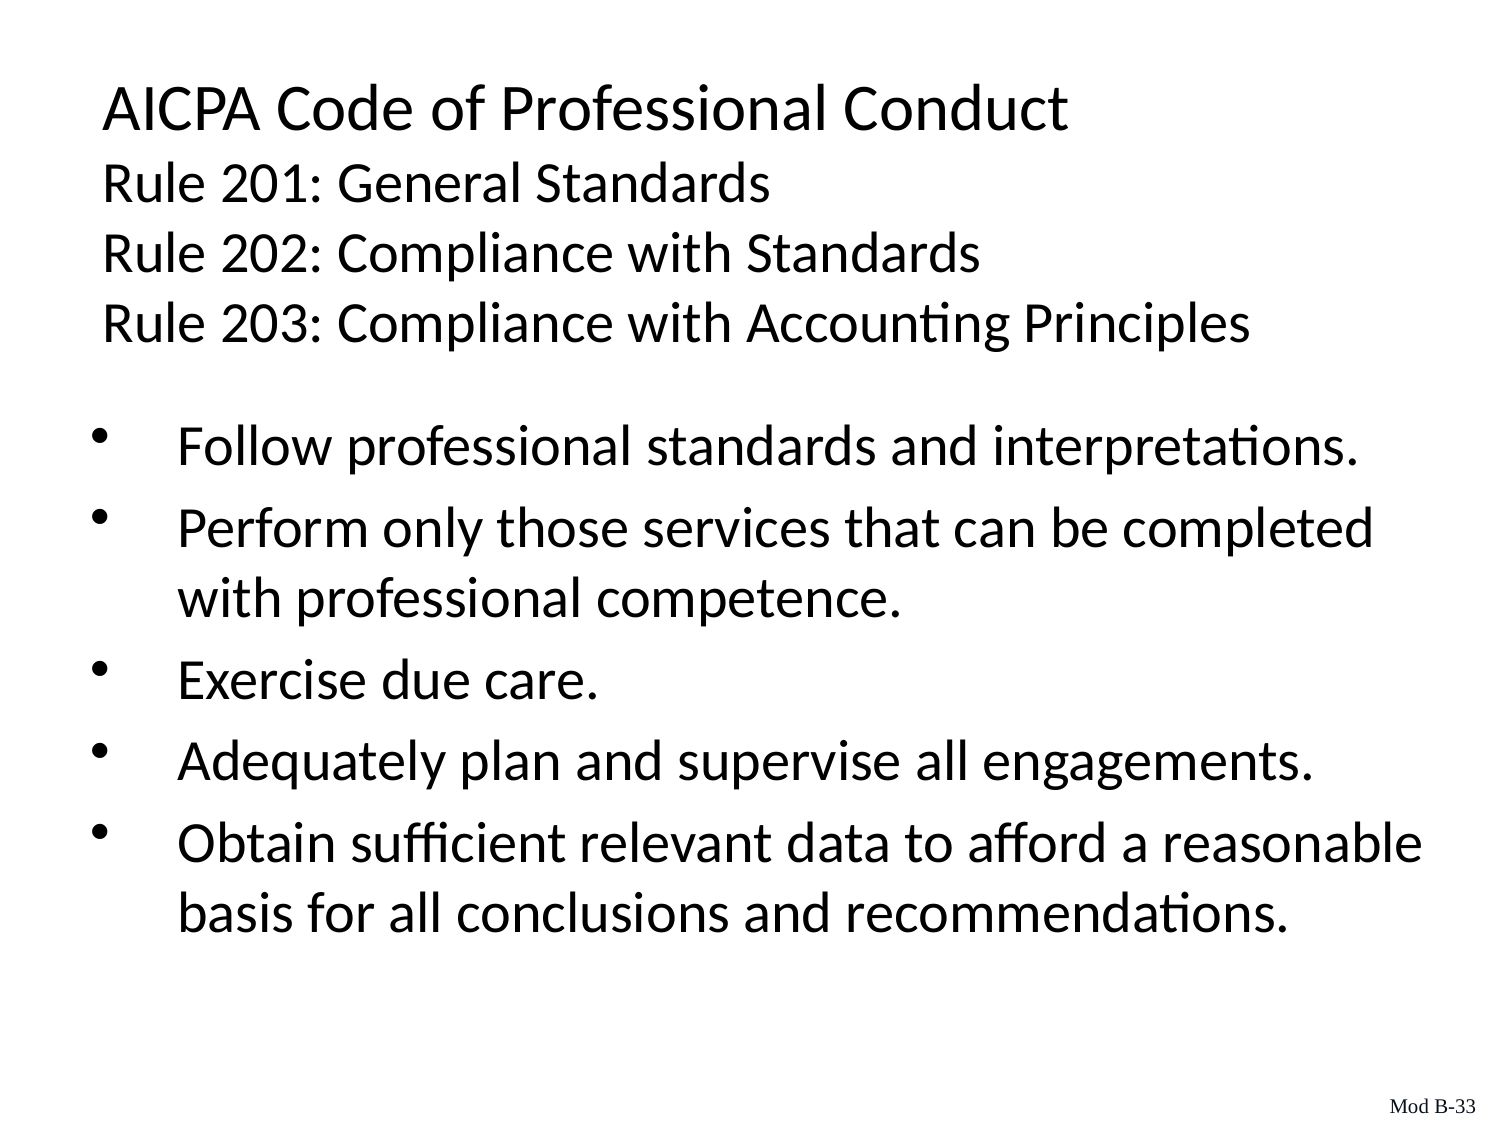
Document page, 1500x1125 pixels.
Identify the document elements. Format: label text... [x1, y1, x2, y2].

list Follow professional standards and interpretations. Perform only those services that can be completed with professional competence. Exercise due care. Adequately plan and supervise all engagements. Obtain sufficient relevant data to afford a reasonable basis for all conclusions and recommendations. [75, 399, 1463, 1038]
title AICPA Code of Professional Conduct Rule 201: General Standards Rule 202: Compliance with Standards Rule 203: Compliance with Accounting Principles [87, 149, 1363, 338]
text_box Mod B-33 [1374, 1084, 1500, 1125]
